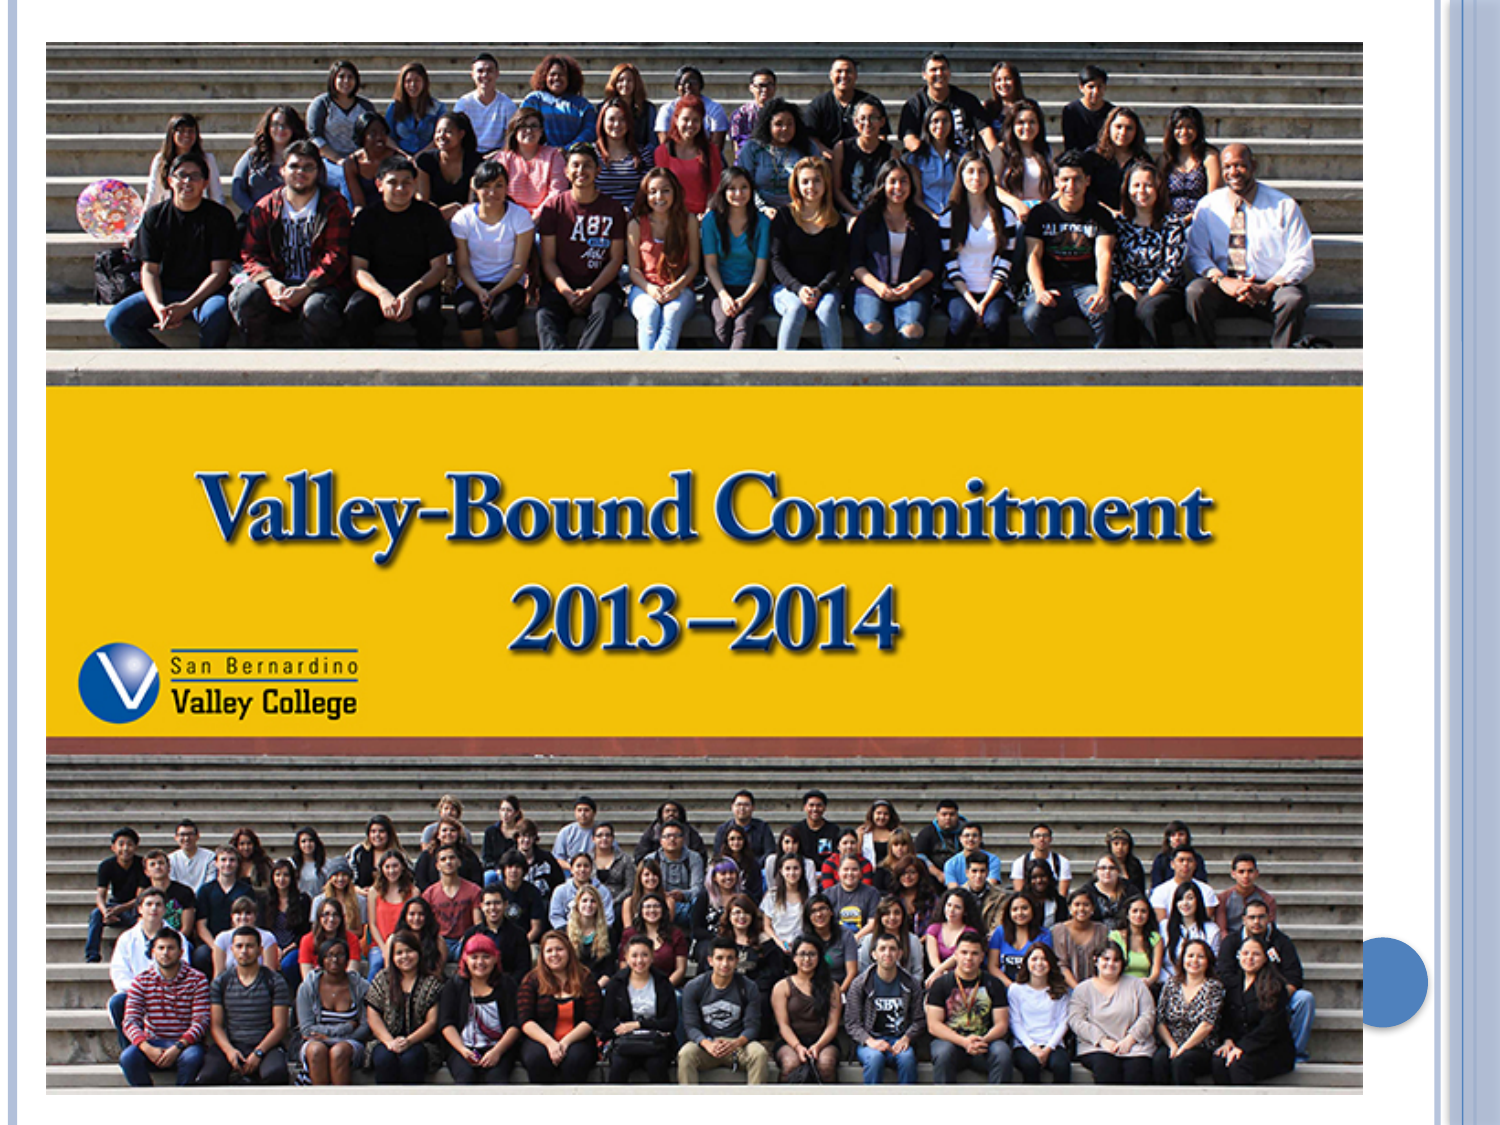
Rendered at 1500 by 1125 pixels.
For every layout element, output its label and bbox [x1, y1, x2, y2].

picture [46, 41, 1363, 1096]
